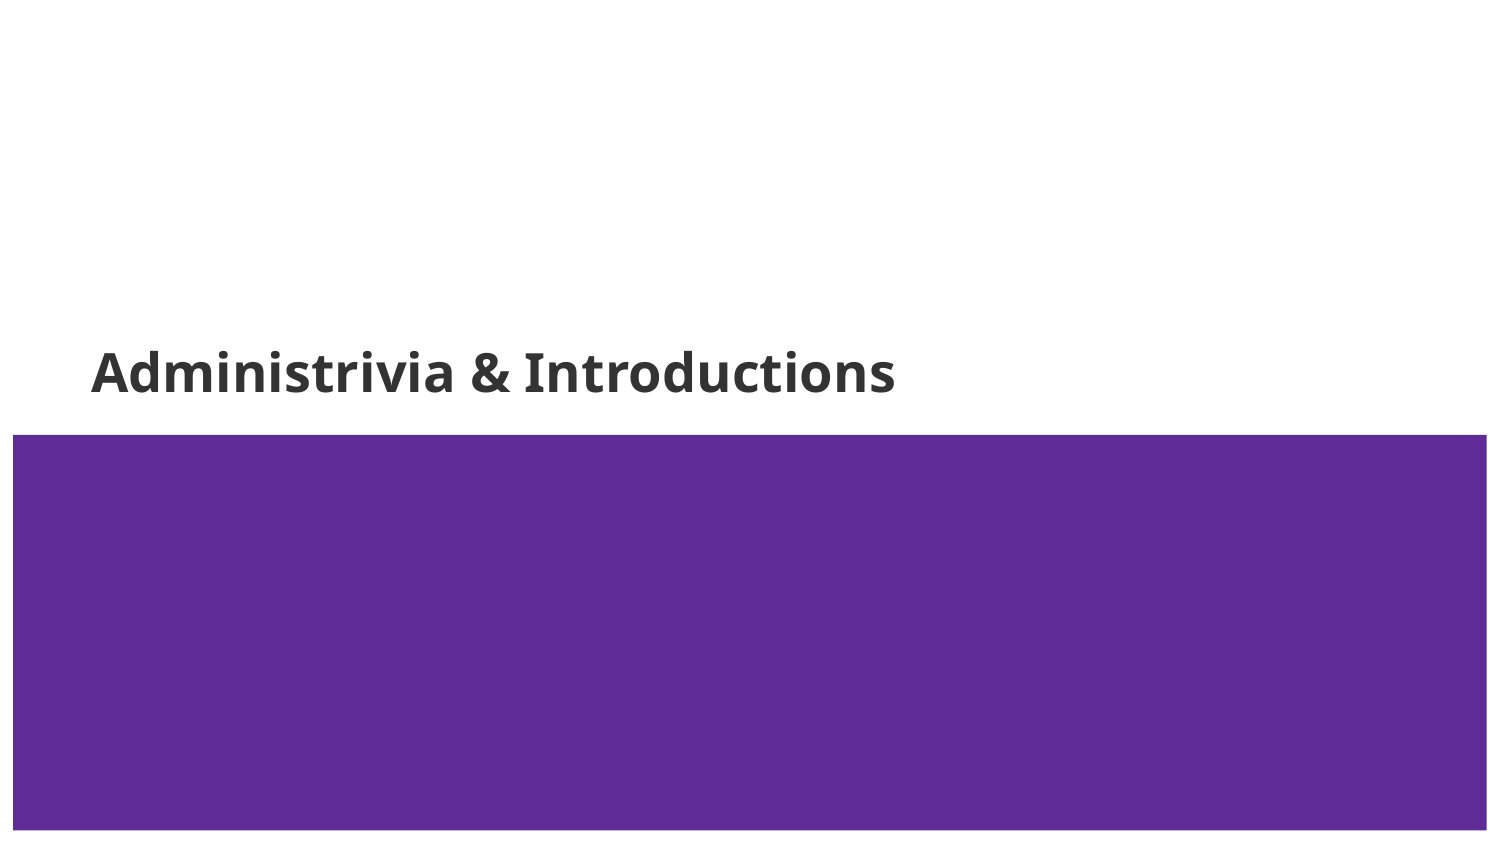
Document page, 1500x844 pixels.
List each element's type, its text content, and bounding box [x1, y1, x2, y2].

title Administrivia & Introductions [79, 281, 1423, 411]
